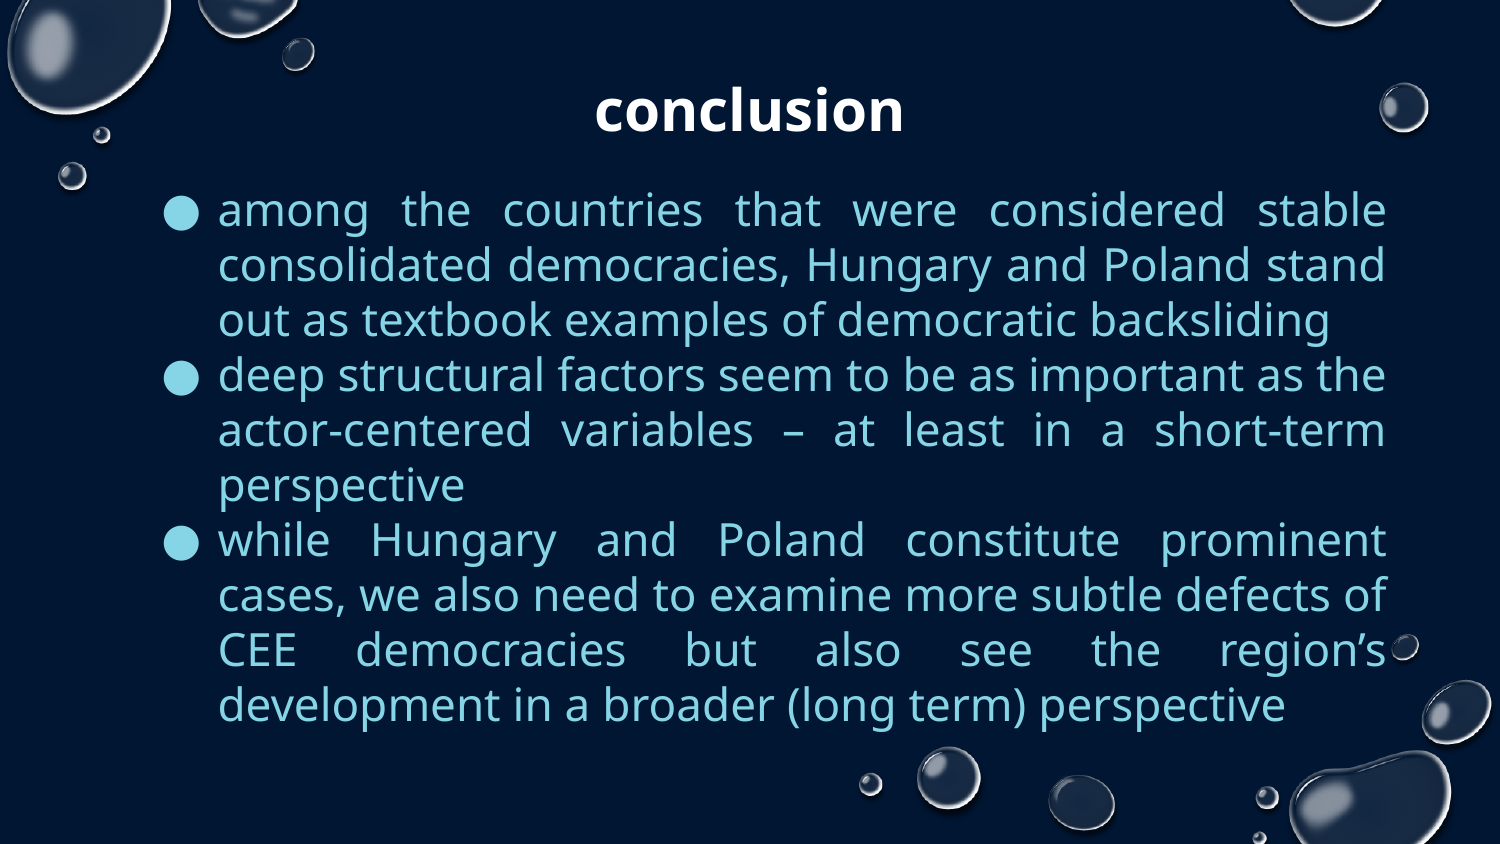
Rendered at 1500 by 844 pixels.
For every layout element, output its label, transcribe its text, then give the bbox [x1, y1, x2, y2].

list among the countries that were considered stable consolidated democracies, Hungary and Poland stand out as textbook examples of democratic backsliding deep structural factors seem to be as important as the actor-centered variables – at least in a short-term perspective while Hungary and Poland constitute prominent cases, we also need to examine more subtle defects of CEE democracies but also see the region’s development in a broader (long term) perspective [127, 165, 1403, 831]
title conclusion [51, 58, 1449, 153]
picture [0, 0, 1500, 844]
